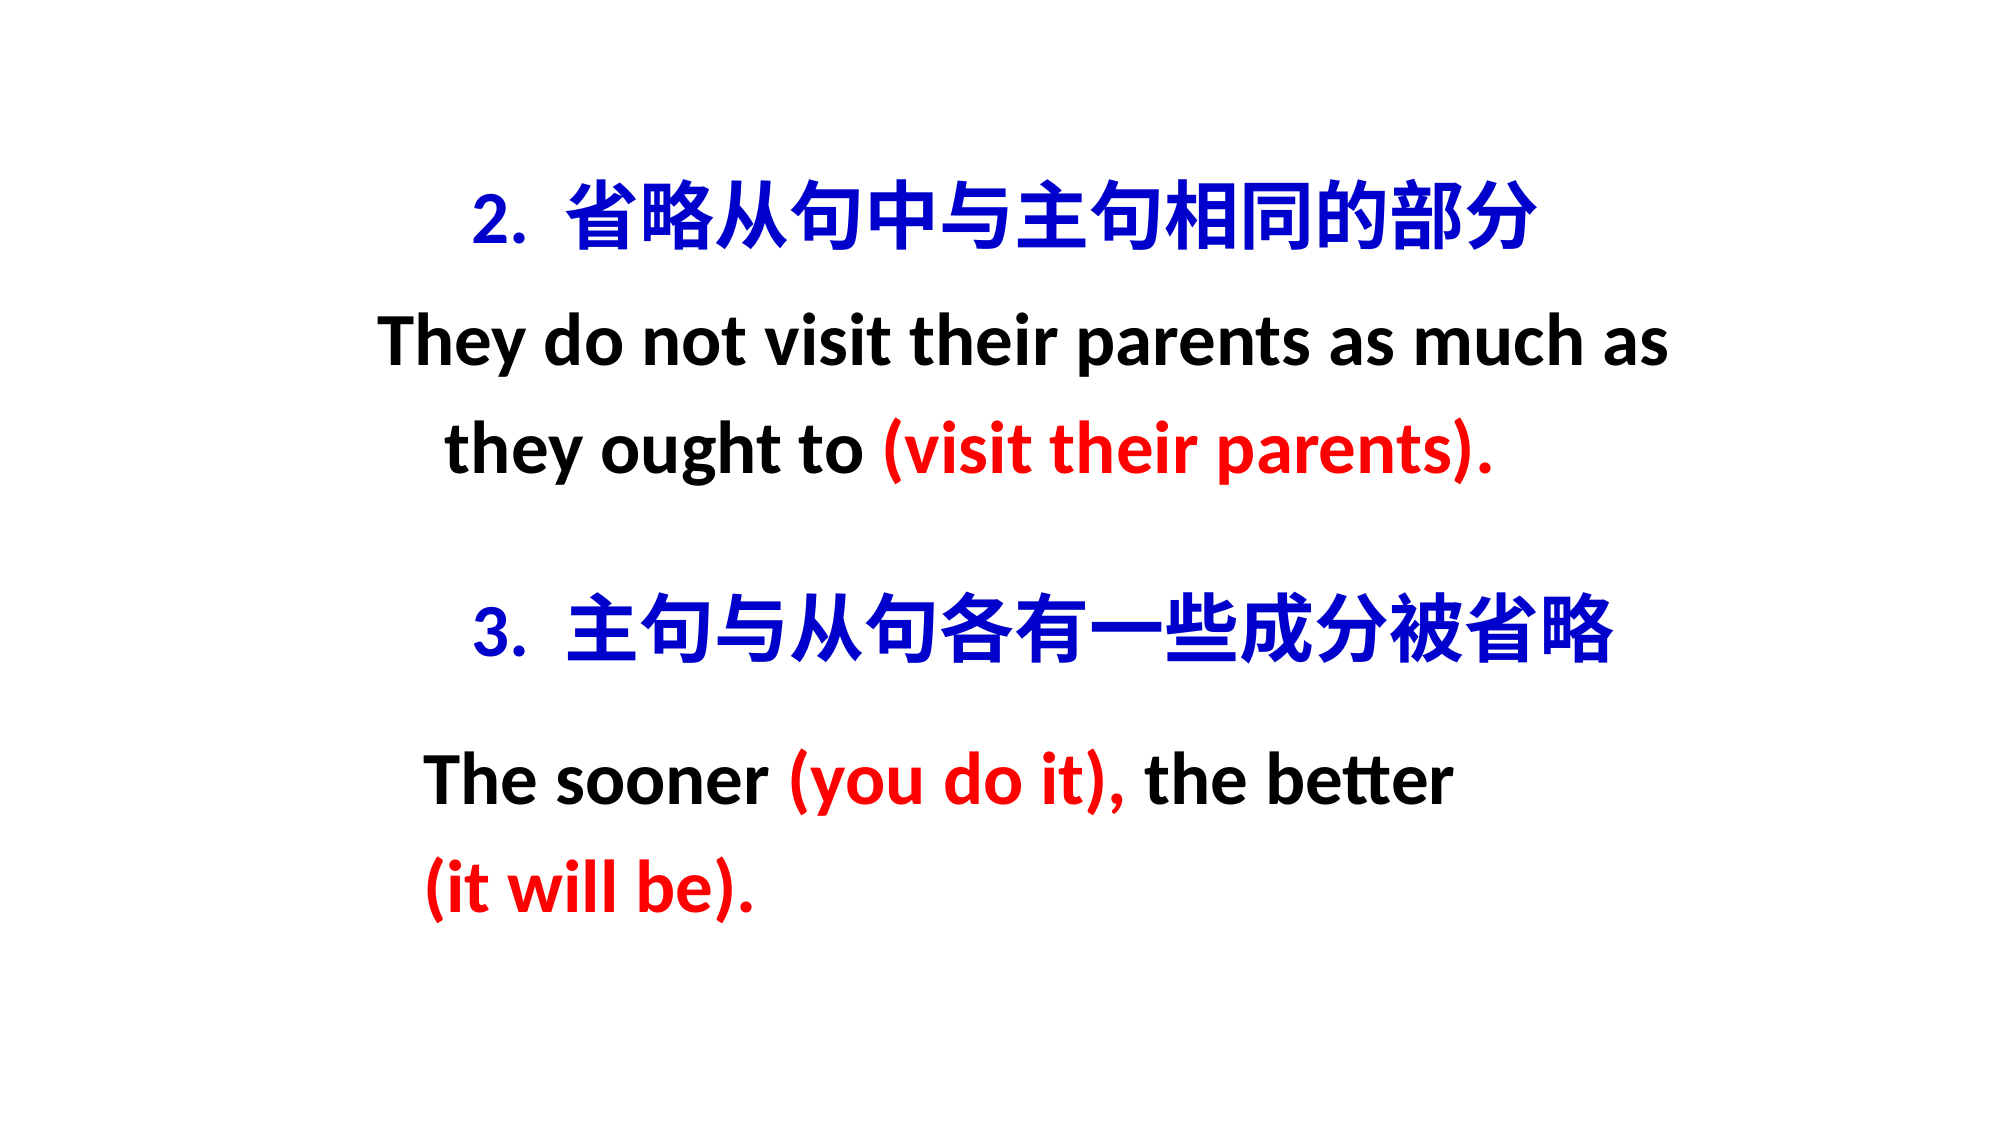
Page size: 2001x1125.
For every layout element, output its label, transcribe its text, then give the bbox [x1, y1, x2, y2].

text_box The sooner (you do it), the better (it will be). [408, 704, 1488, 935]
text_box 2. 省略从句中与主句相同的部分 [456, 160, 1657, 266]
text_box 3. 主句与从句各有一些成分被省略 [456, 574, 1657, 679]
text_box They do not visit their parents as much as they ought to (visit their parents). [362, 265, 1750, 496]
